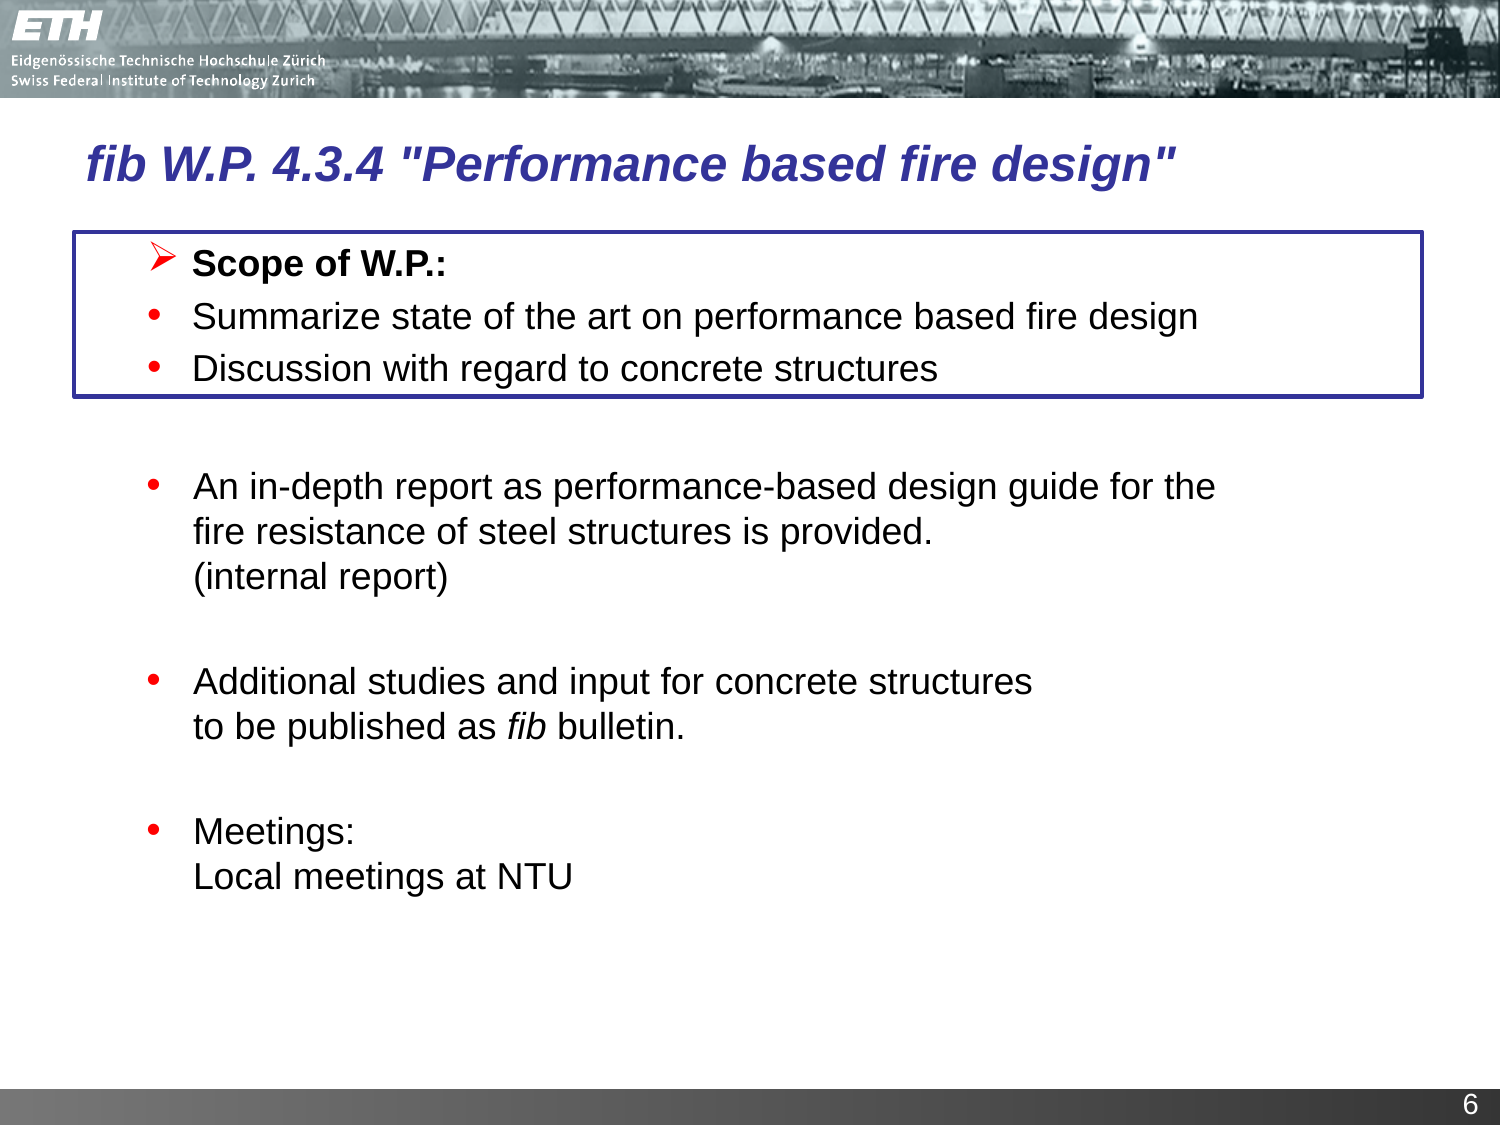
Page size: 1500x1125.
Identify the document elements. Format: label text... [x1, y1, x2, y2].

picture [0, 0, 1500, 98]
text_box fib W.P. 4.3.4 "Performance based fire design" An in-depth report as performance-based design guide for the fire resistance of steel structures is provided. (internal report) Additional studies and input for concrete structures to be published as fib bulletin. Meetings: Local meetings at NTU [14, 124, 1500, 887]
slide_number 6 [1143, 1078, 1494, 1125]
text_box Scope of W.P.: Summarize state of the art on performance based fire design Discussion with regard to concrete structures [72, 230, 1424, 399]
